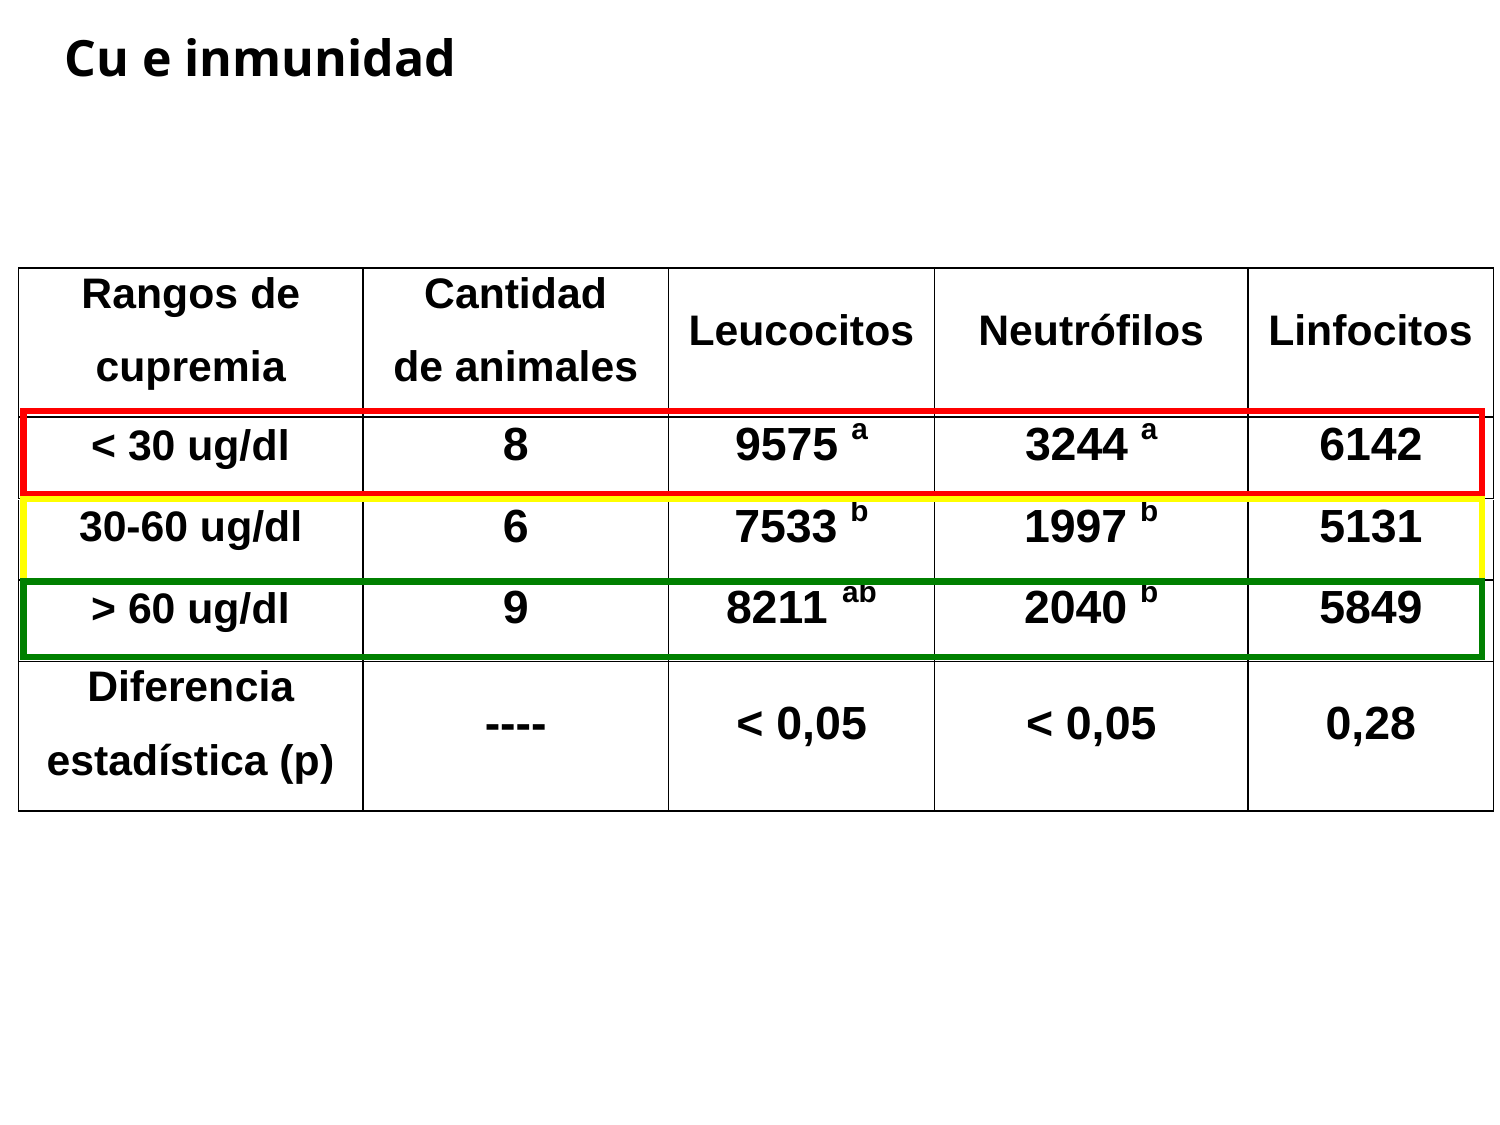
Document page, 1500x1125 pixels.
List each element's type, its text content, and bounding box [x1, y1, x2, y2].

text_box Cu e inmunidad [50, 19, 977, 95]
picture [17, 266, 1495, 858]
